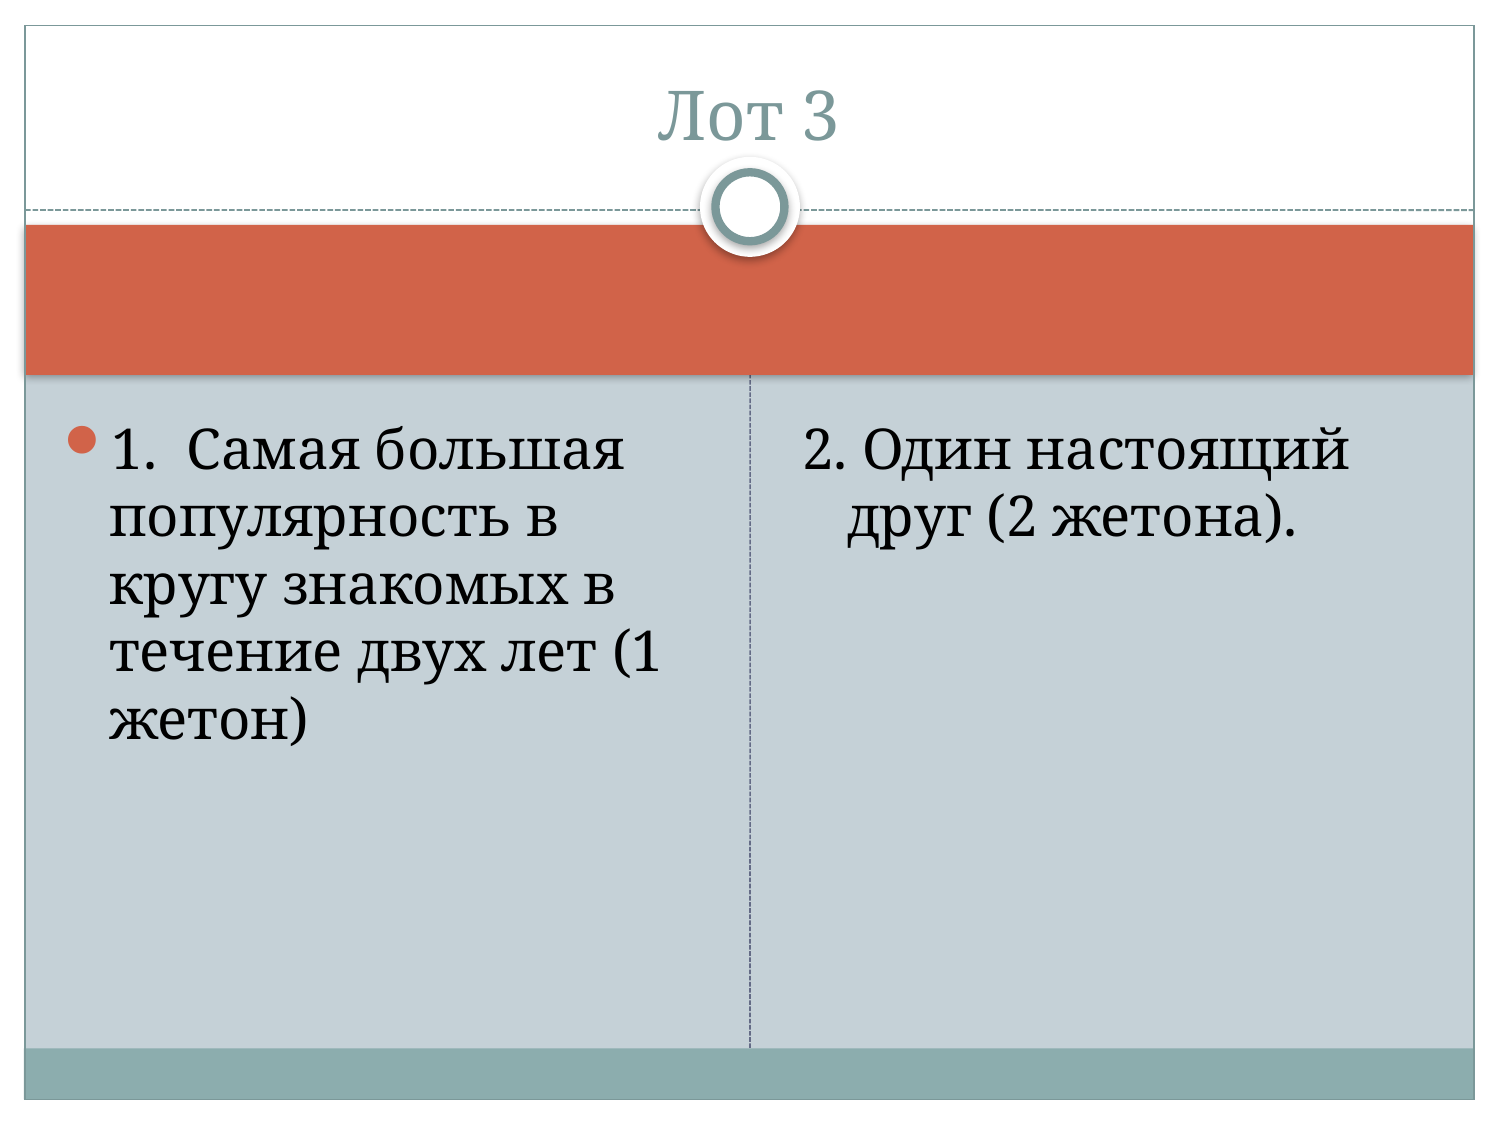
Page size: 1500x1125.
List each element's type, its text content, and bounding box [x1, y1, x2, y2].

list 1. Самая большая популярность в кругу знакомых в течение двух лет (1 жетон) [49, 405, 713, 1032]
list 2. Один настоящий друг (2 жетона). [787, 405, 1450, 1033]
title Лот 3 [49, 37, 1450, 162]
